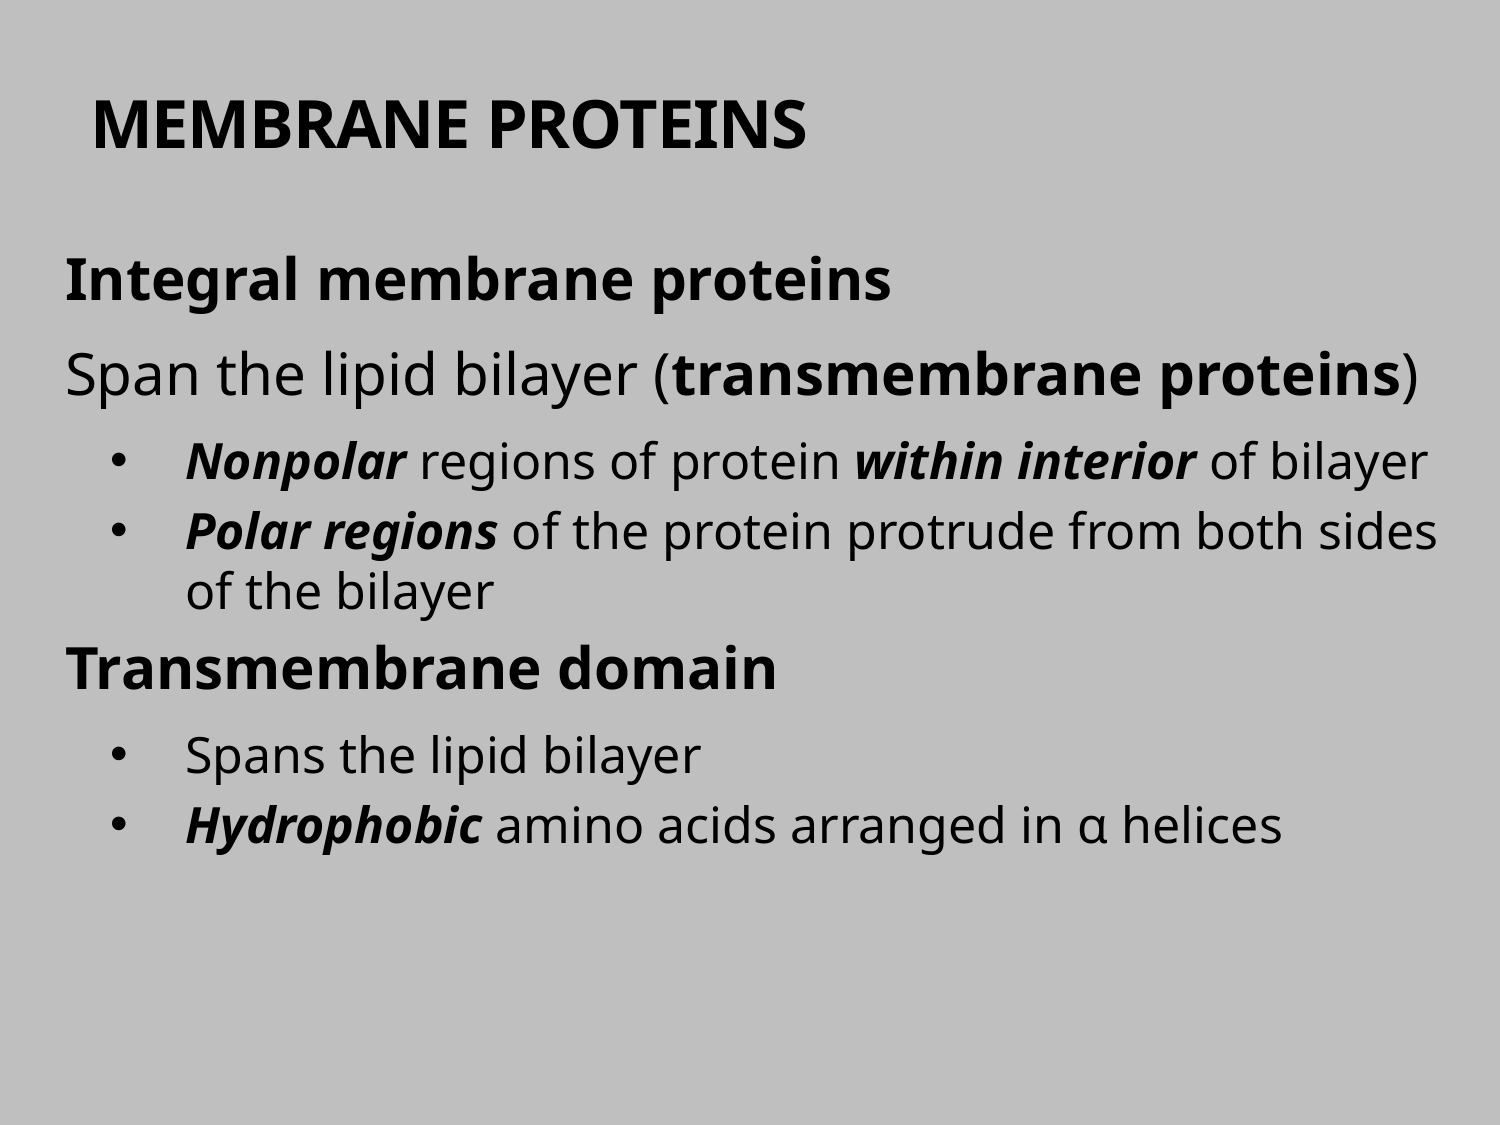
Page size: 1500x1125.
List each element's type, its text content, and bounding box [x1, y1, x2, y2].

title Membrane Proteins [75, 42, 1425, 170]
list Integral membrane proteins Span the lipid bilayer (transmembrane proteins) Nonpolar regions of protein within interior of bilayer Polar regions of the protein protrude from both sides of the bilayer Transmembrane domain Spans the lipid bilayer Hydrophobic amino acids arranged in α helices [50, 235, 1463, 978]
